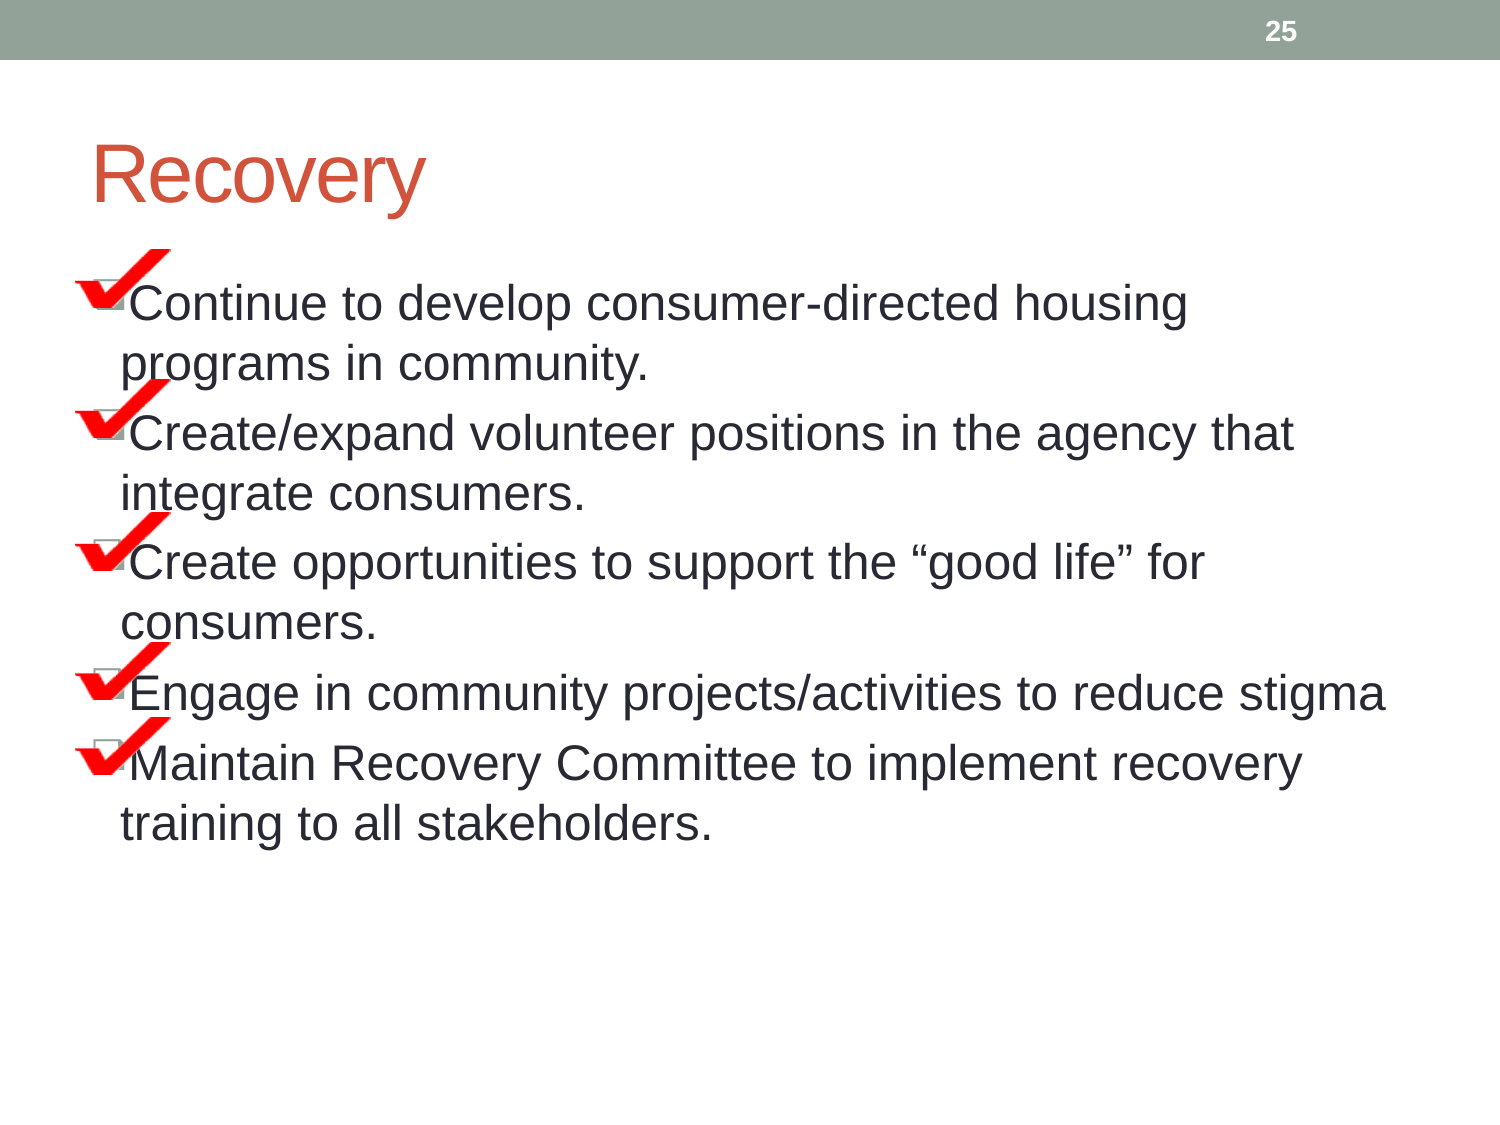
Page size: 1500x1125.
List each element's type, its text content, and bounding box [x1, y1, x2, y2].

picture [74, 716, 171, 776]
picture [74, 512, 171, 571]
picture [74, 641, 171, 701]
title Recovery [75, 87, 1425, 250]
list Continue to develop consumer-directed housing programs in community. Create/expand volunteer positions in the agency that integrate consumers. Create opportunities to support the “good life” for consumers. Engage in community projects/activities to reduce stigma Maintain Recovery Committee to implement recovery training to all stakeholders. [75, 262, 1425, 1063]
picture [74, 249, 171, 309]
slide_number 25 [1250, 3, 1425, 57]
picture [74, 379, 171, 438]
